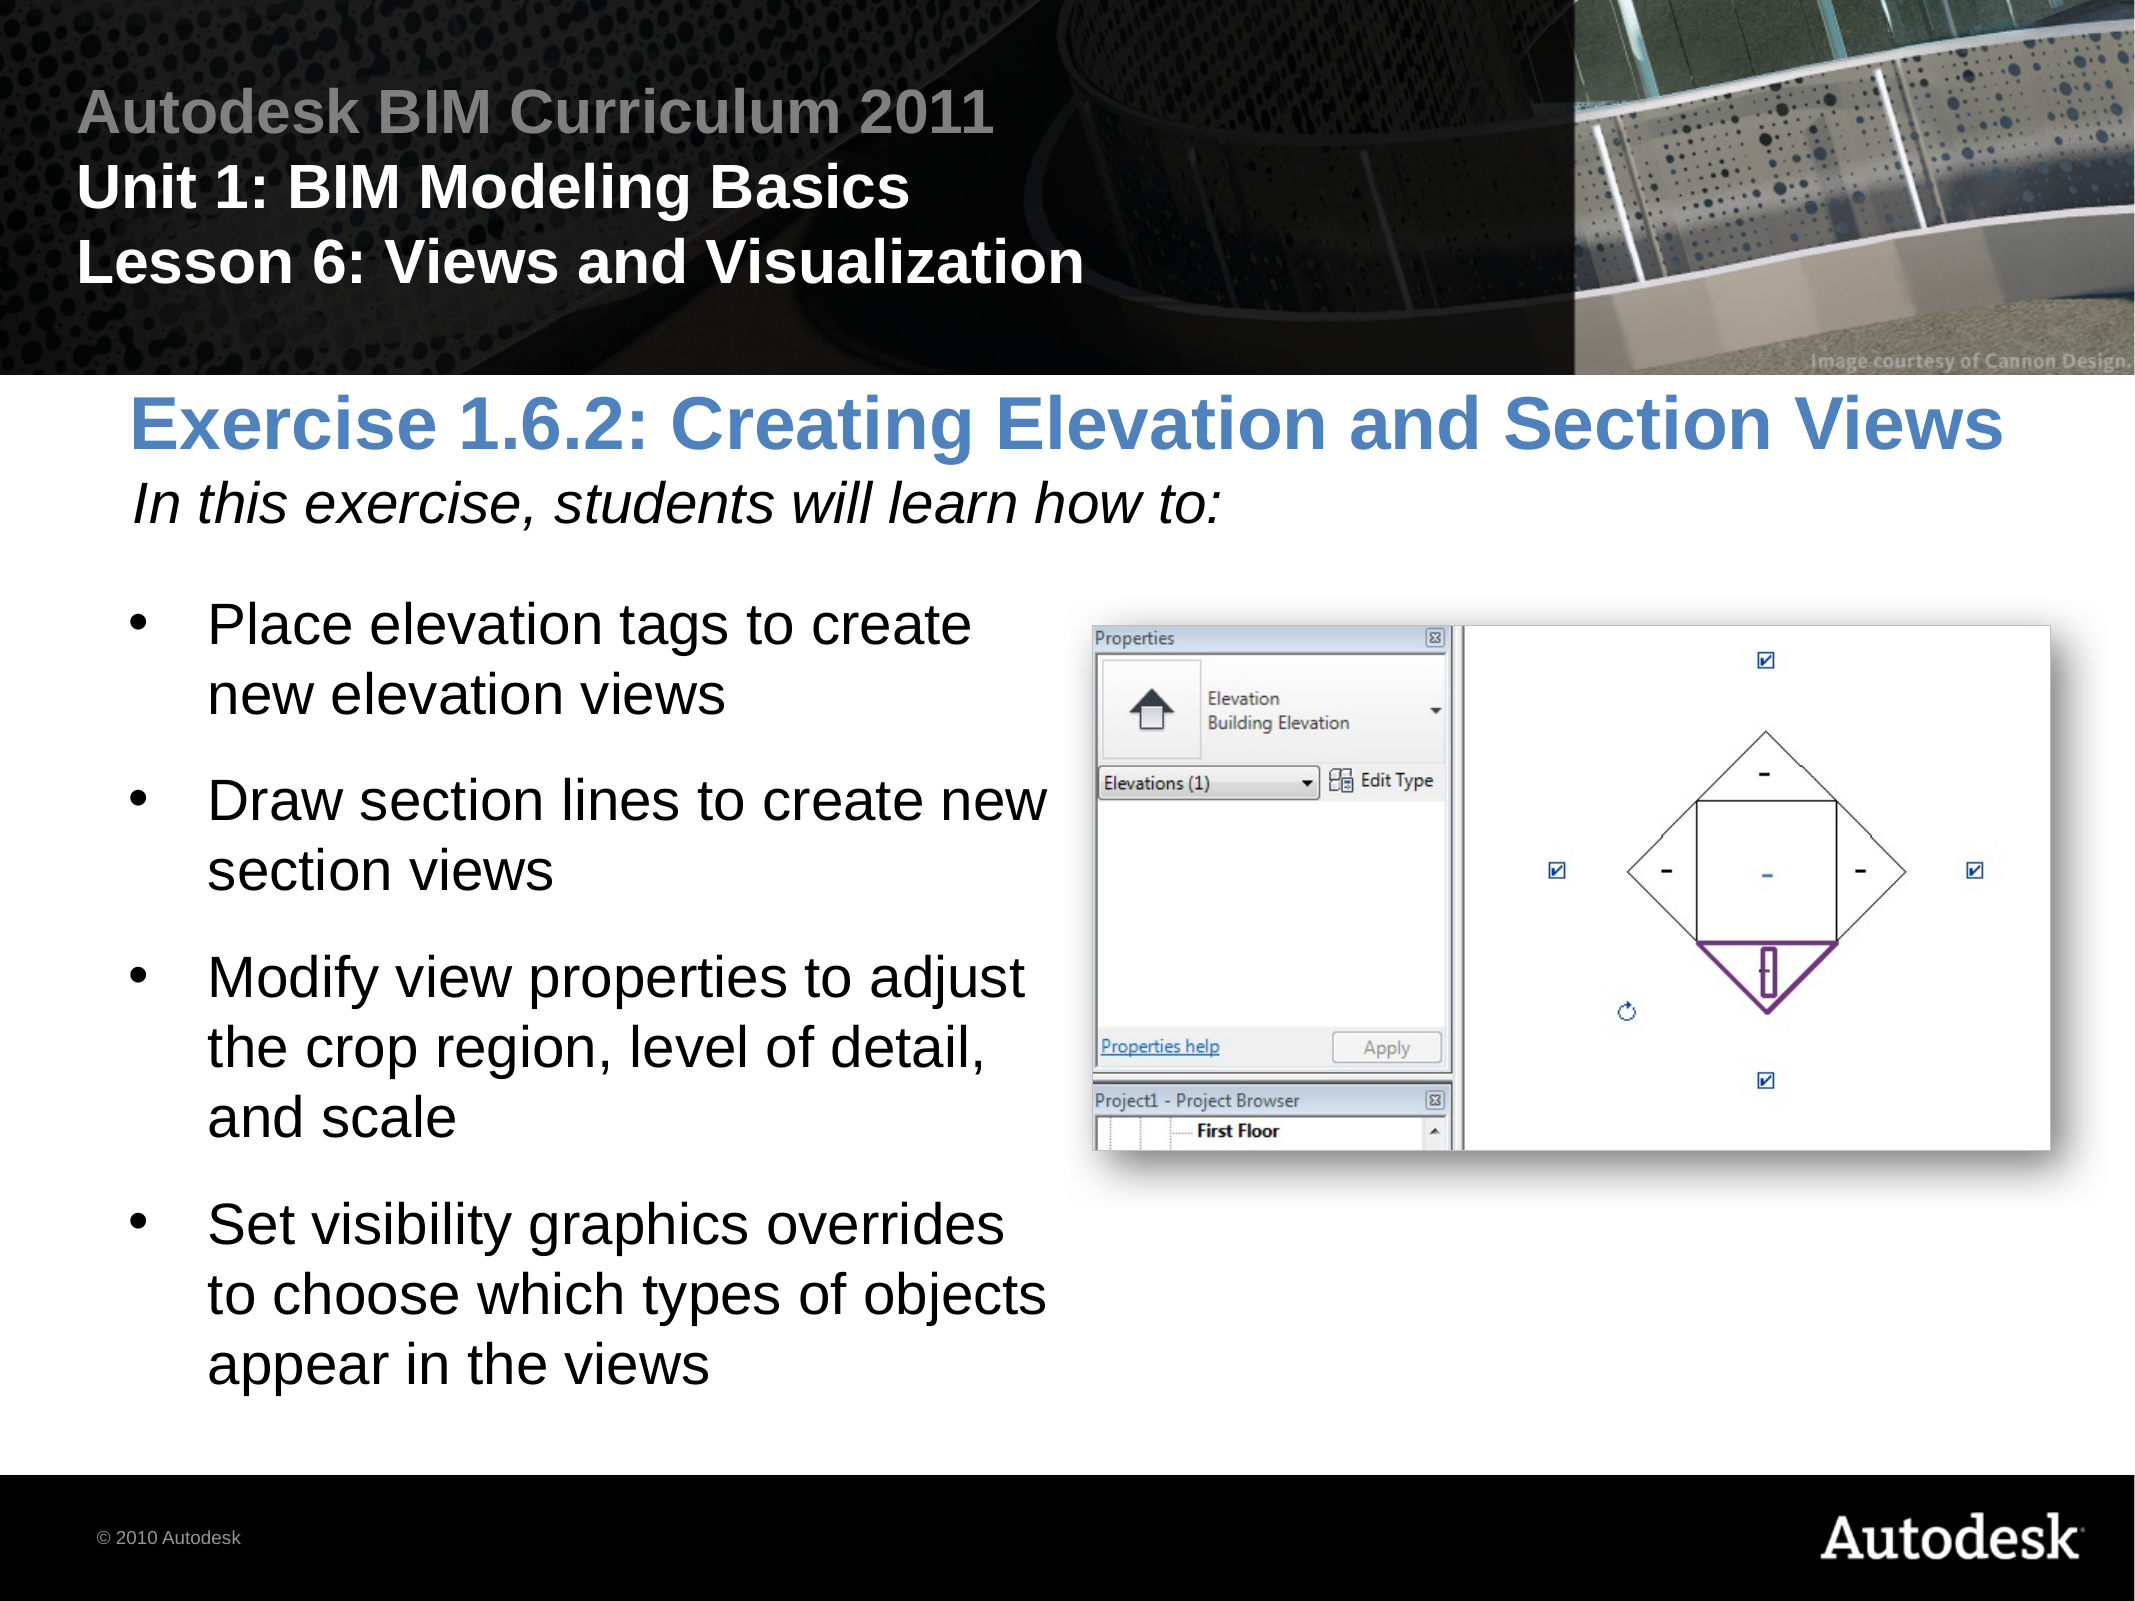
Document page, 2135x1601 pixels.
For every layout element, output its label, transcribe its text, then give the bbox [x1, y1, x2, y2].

list In this exercise, students will learn how to: [111, 454, 2098, 576]
picture [1091, 624, 2051, 1151]
title Exercise 1.6.2: Creating Elevation and Section Views [107, 349, 2091, 476]
picture [0, 1475, 2135, 1601]
picture [0, 0, 2135, 375]
list Place elevation tags to create new elevation views Draw section lines to create new section views Modify view properties to adjust the crop region, level of detail, and scale Set visibility graphics overrides to choose which types of objects appear in the views [106, 574, 1080, 1428]
